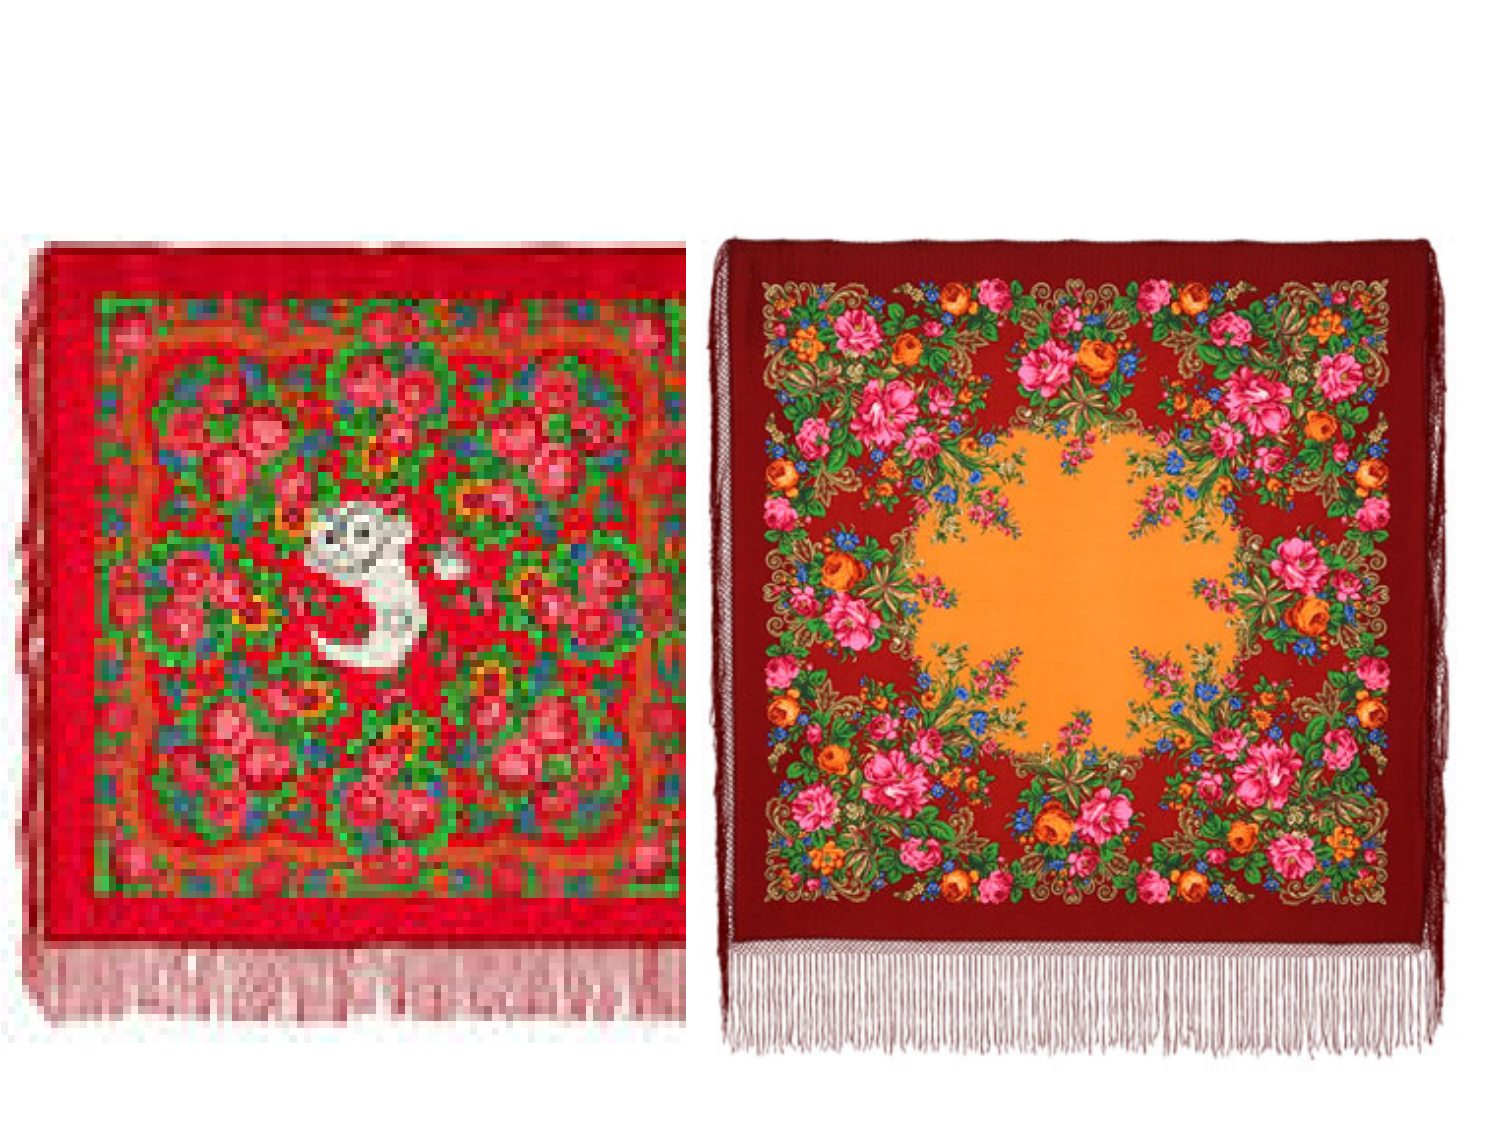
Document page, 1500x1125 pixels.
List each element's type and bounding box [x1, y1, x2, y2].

list [0, 234, 680, 1044]
picture [685, 222, 1474, 1079]
